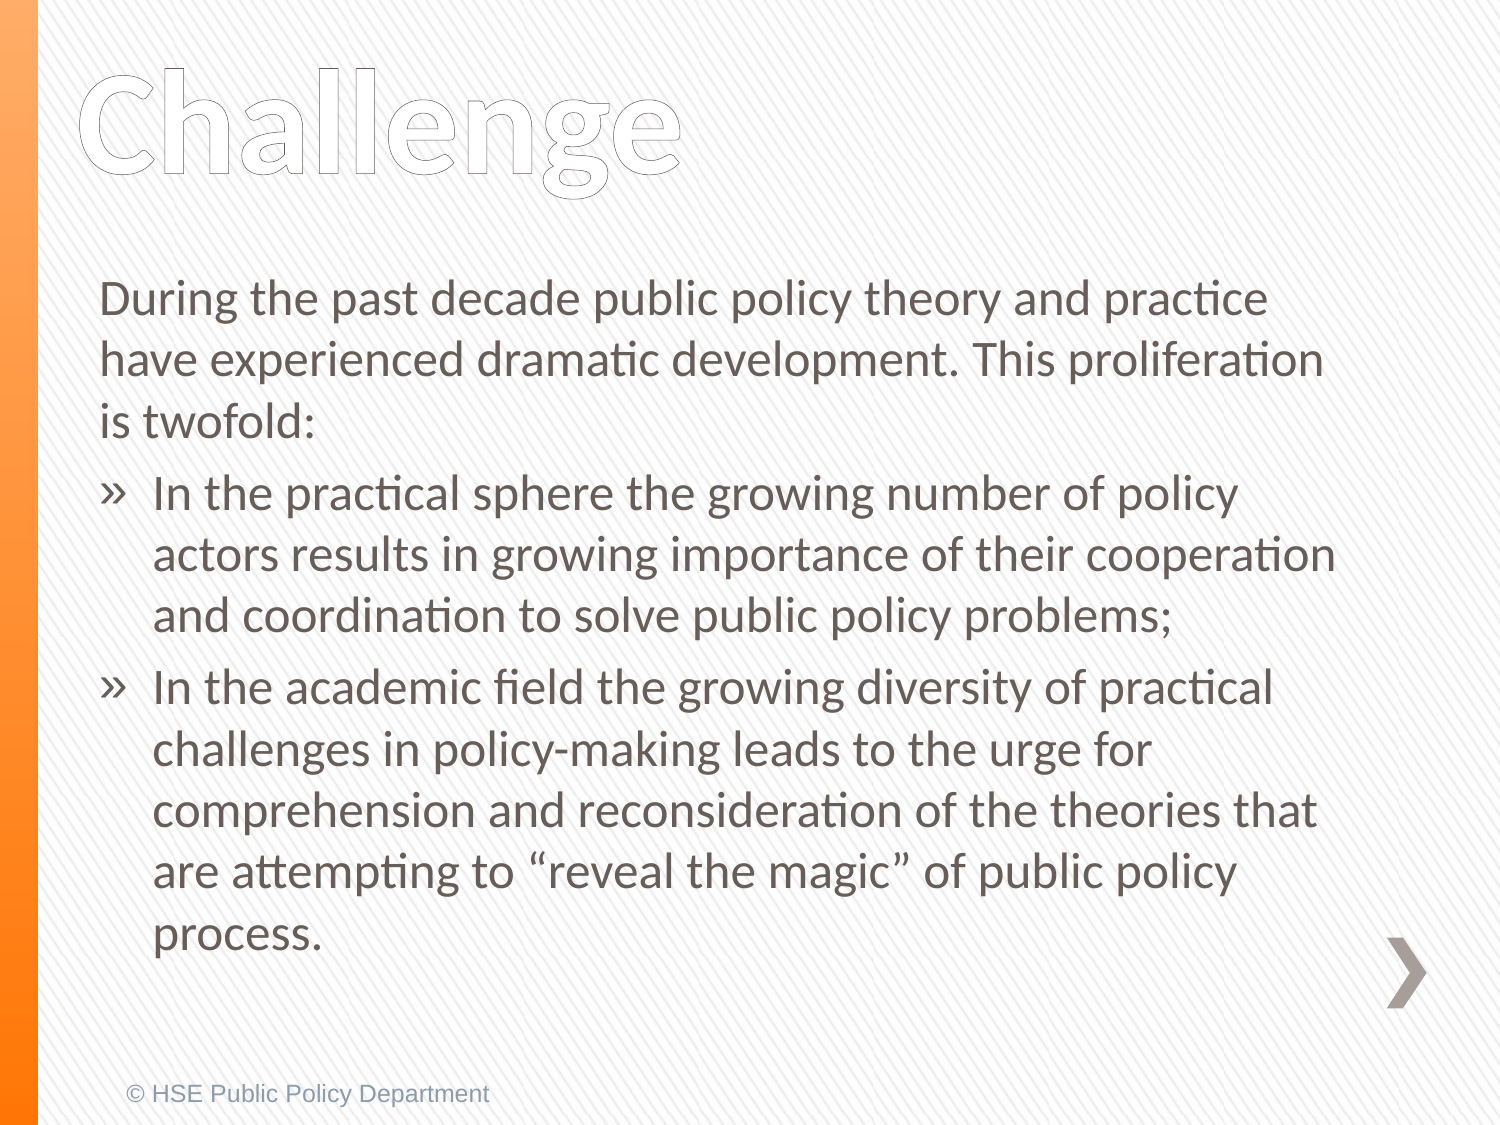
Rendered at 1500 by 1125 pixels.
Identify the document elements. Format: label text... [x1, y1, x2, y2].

footer © HSE Public Policy Department [111, 1073, 1287, 1112]
list During the past decade public policy theory and practice have experienced dramatic development. This proliferation is twofold: In the practical sphere the growing number of policy actors results in growing importance of their cooperation and coordination to solve public policy problems; In the academic field the growing diversity of practical challenges in policy-making leads to the urge for comprehension and reconsideration of the theories that are attempting to “reveal the magic” of public policy process. [84, 256, 1362, 1022]
title Challenge [61, 23, 1453, 212]
